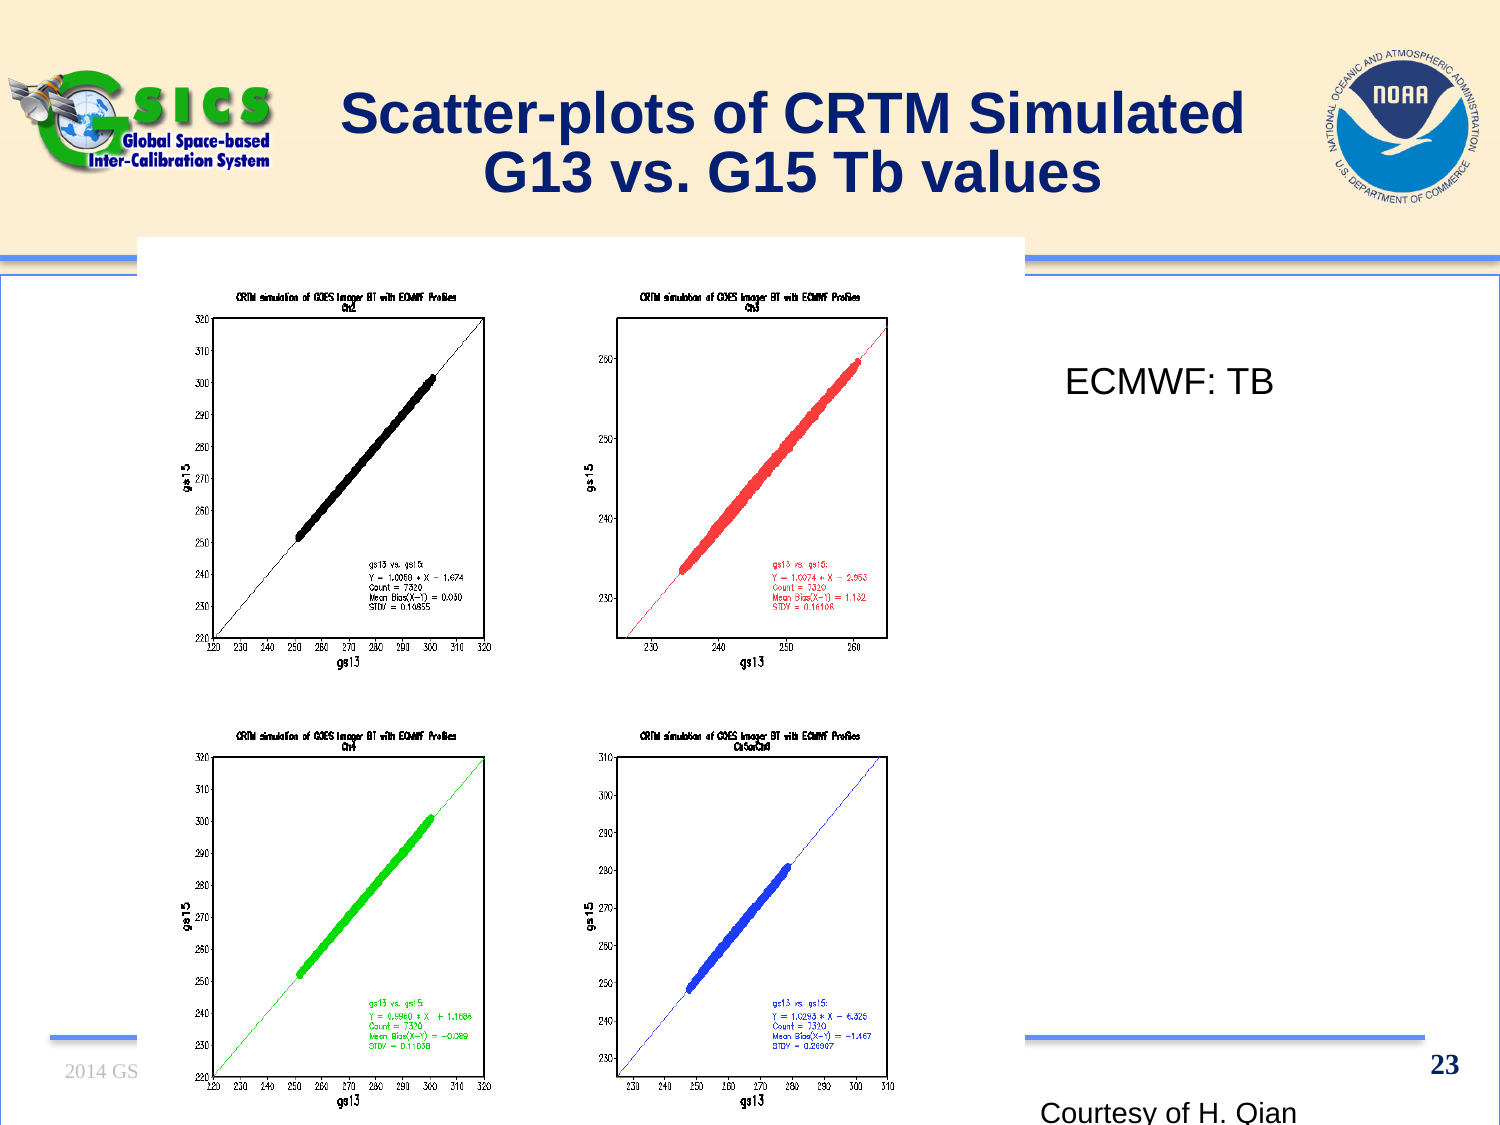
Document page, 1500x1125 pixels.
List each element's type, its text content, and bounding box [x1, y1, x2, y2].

picture [1325, 50, 1479, 204]
slide_number 23 [1162, 1024, 1476, 1101]
picture [137, 237, 1026, 1125]
text_box ECMWF: TB [1050, 349, 1400, 410]
text_box Courtesy of H. Qian [1029, 1087, 1313, 1125]
picture [0, 62, 274, 175]
title Scatter-plots of CRTM Simulated G13 vs. G15 Tb values [274, 49, 1313, 213]
